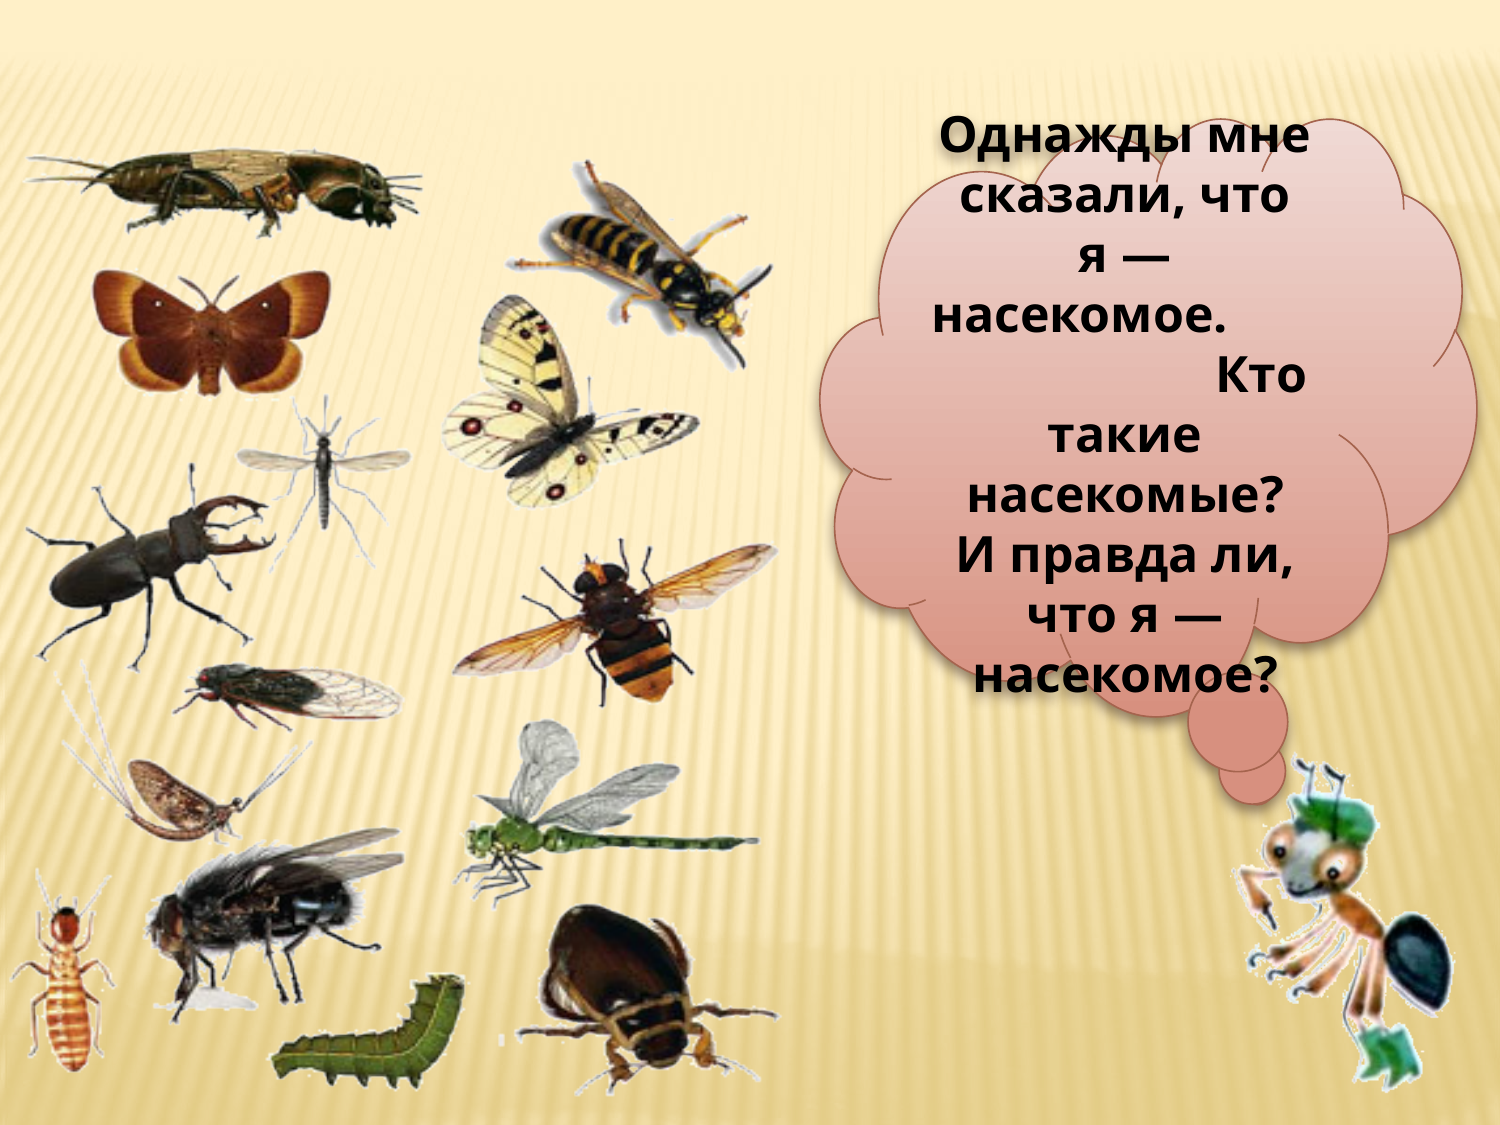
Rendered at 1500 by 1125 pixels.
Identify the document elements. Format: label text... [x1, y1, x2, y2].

picture [0, 116, 833, 1125]
picture [1230, 749, 1462, 1102]
text_box Однажды мне сказали, что я — насекомое. Кто такие насекомые? И правда ли, что я — насекомое? [841, 118, 1478, 782]
